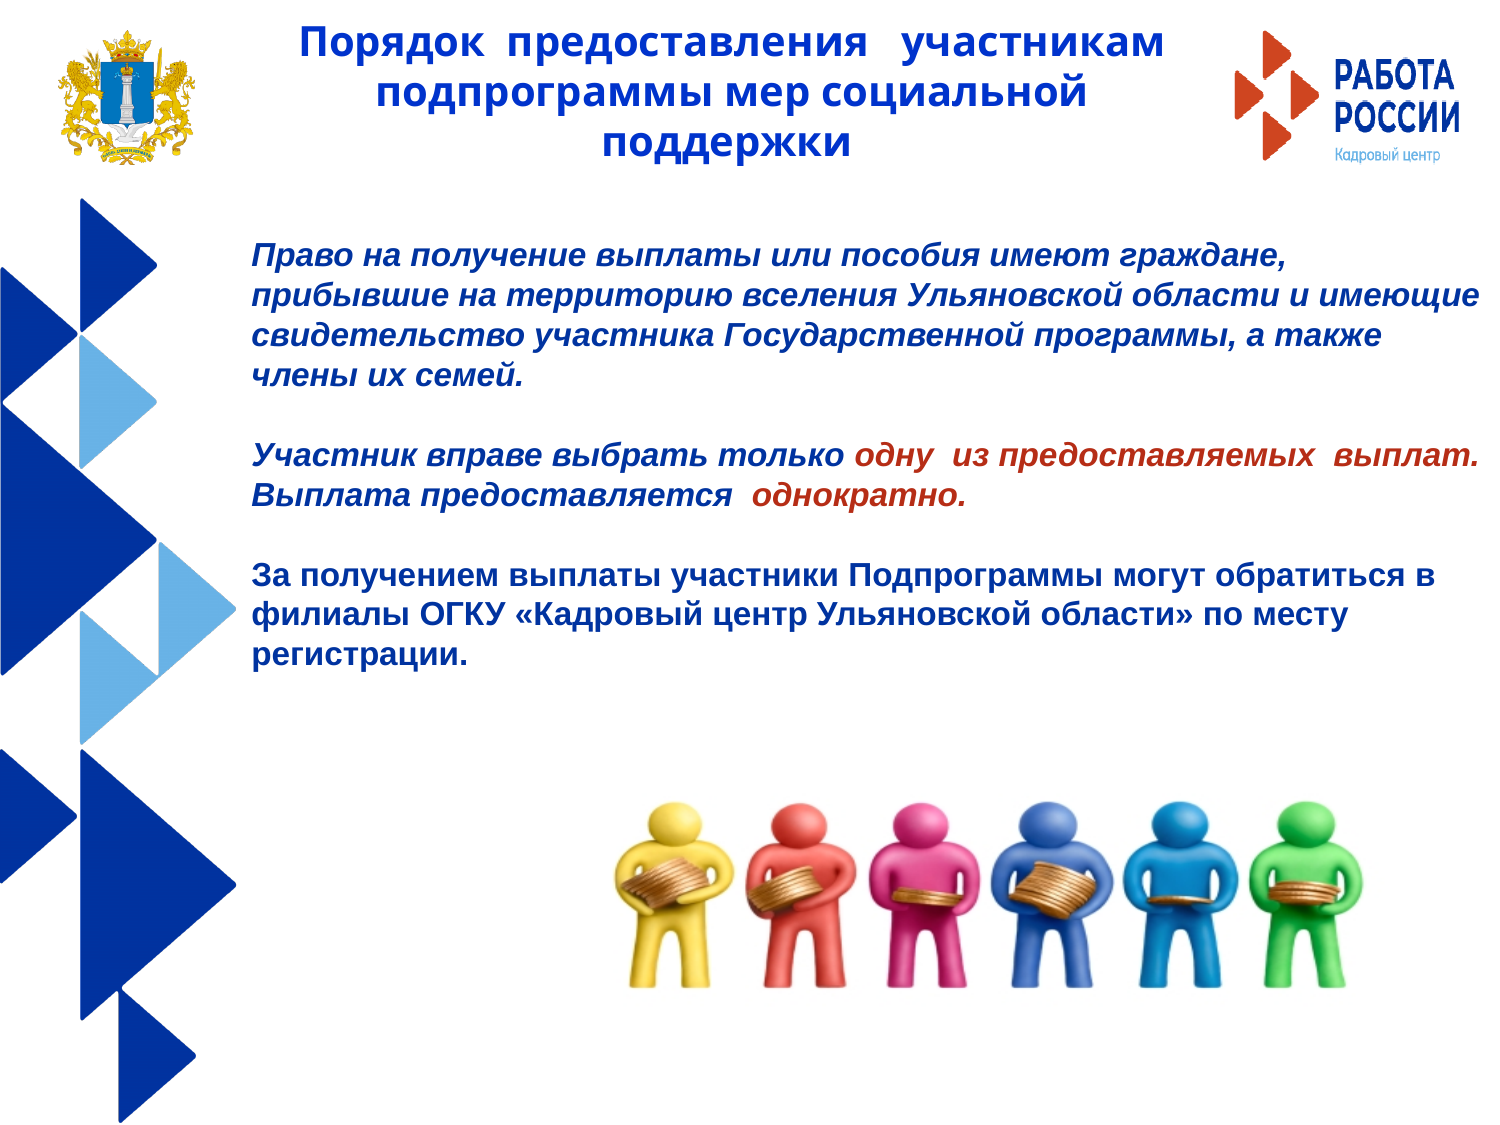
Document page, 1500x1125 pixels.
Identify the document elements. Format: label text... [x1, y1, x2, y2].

picture [537, 644, 1436, 1125]
picture [58, 29, 196, 165]
picture [0, 195, 238, 1125]
picture [1233, 29, 1459, 165]
title Порядок предоставления участникам подпрограммы мер социальной поддержки [230, 42, 1235, 188]
text_box Право на получение выплаты или пособия имеют граждане, прибывшие на территорию вселения Ульяновской области и имеющие свидетельство участника Государственной программы, а также члены их семей. Участник вправе выбрать только одну из предоставляемых выплат. Выплата предоставляется однократно. За получением выплаты участники Подпрограммы могут обратиться в филиалы ОГКУ «Кадровый центр Ульяновской области» по месту регистрации. [242, 227, 1499, 679]
